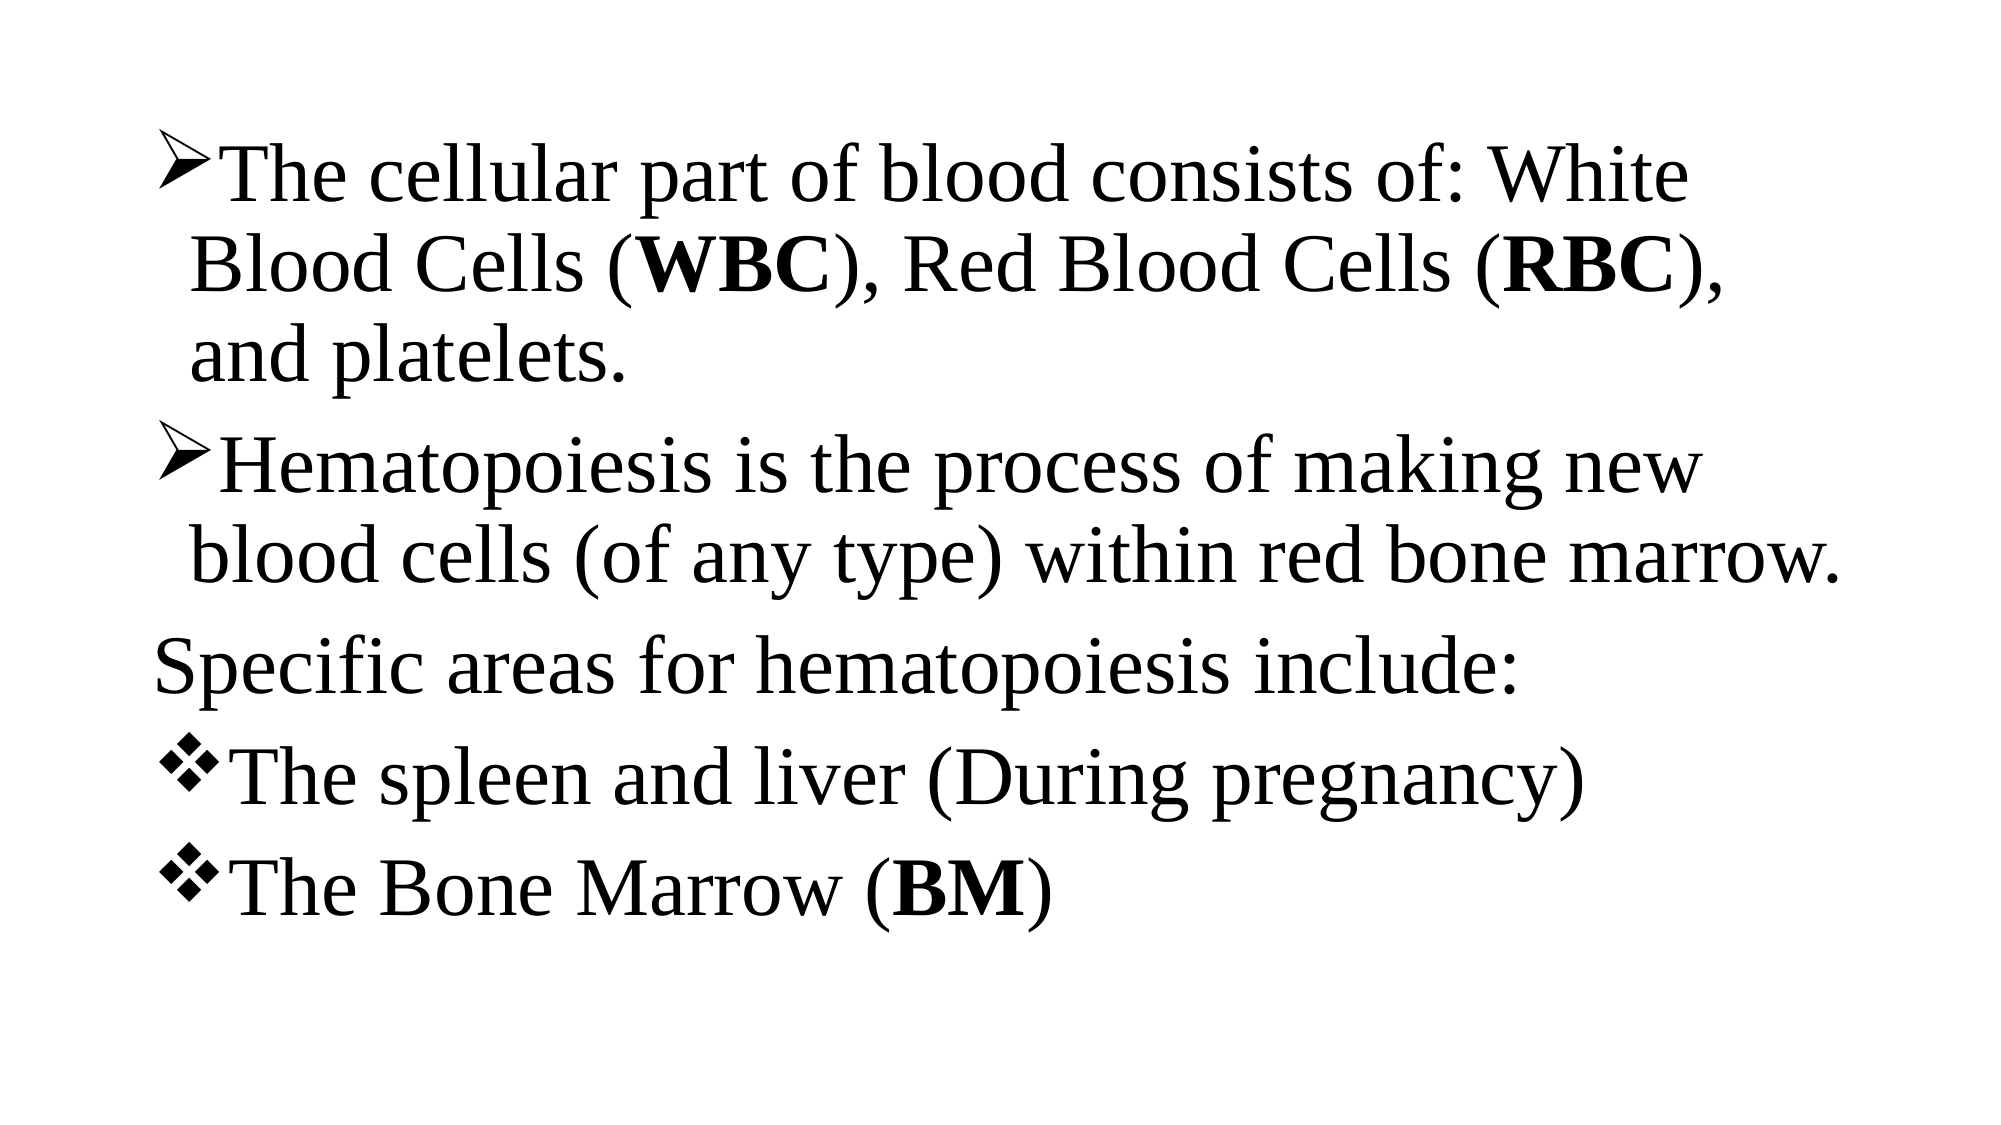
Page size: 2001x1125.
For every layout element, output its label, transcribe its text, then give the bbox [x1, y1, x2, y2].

list The cellular part of blood consists of: White Blood Cells (WBC), Red Blood Cells (RBC), and platelets. Hematopoiesis is the process of making new blood cells (of any type) within red bone marrow. Specific areas for hematopoiesis include: The spleen and liver (During pregnancy) The Bone Marrow (BM) [137, 122, 1863, 1014]
